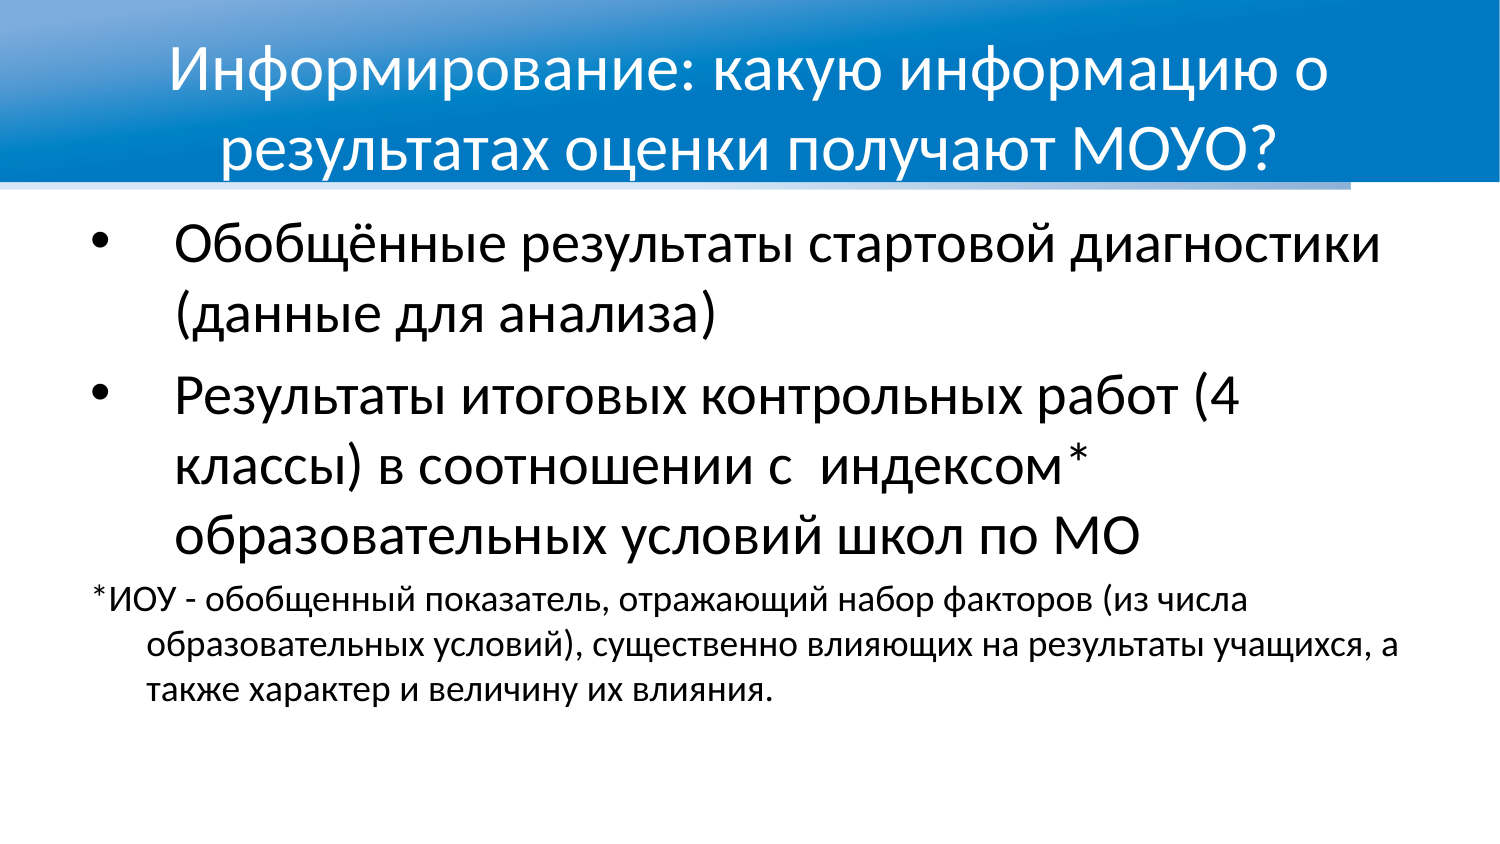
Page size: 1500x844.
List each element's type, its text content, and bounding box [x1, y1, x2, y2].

picture [0, 0, 1500, 191]
list Обобщённые результаты стартовой диагностики (данные для анализа) Результаты итоговых контрольных работ (4 классы) в соотношении с индексом* образовательных условий школ по МО *ИОУ - обобщенный показатель, отражающий набор факторов (из числа образовательных условий), существенно влияющих на результаты учащихся, а также характер и величину их влияния. [74, 198, 1426, 754]
